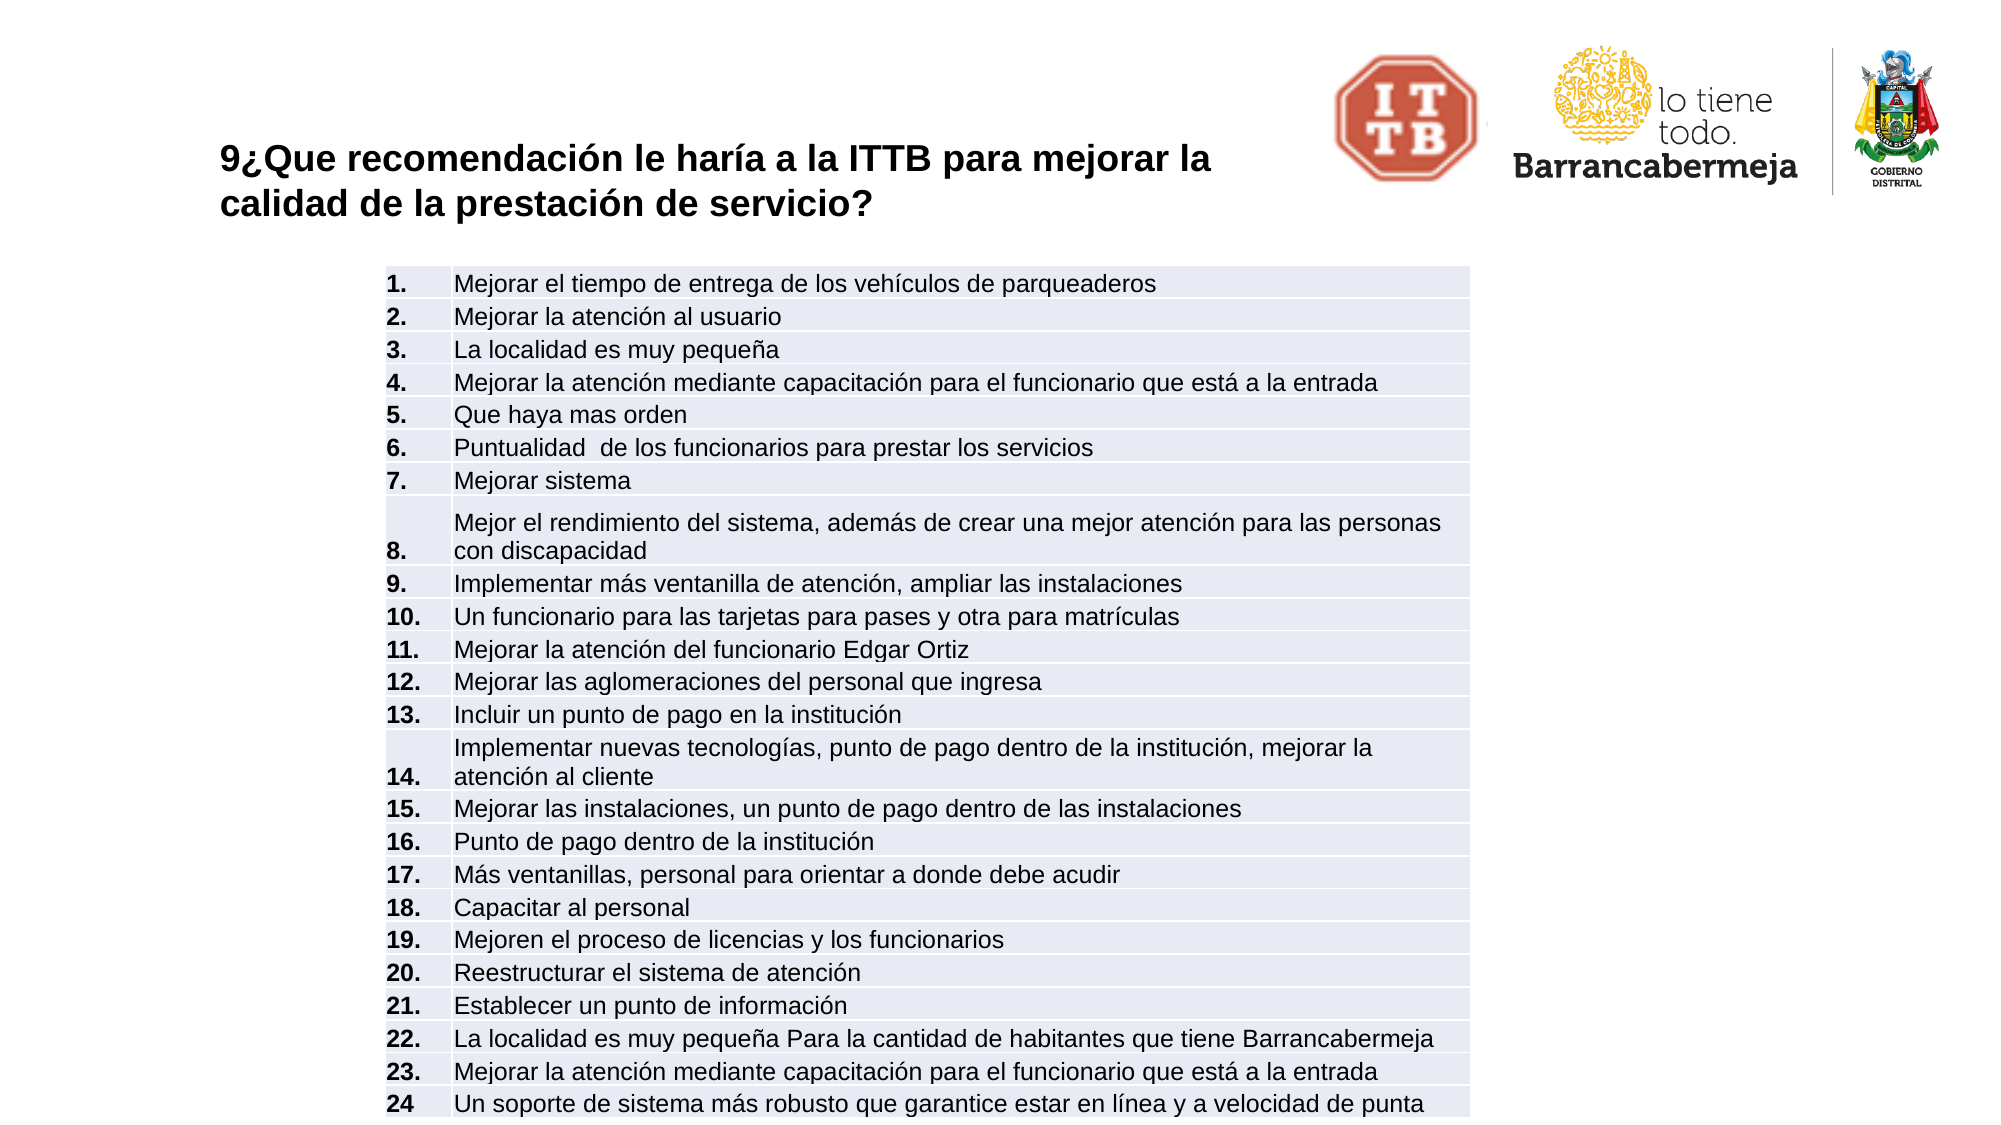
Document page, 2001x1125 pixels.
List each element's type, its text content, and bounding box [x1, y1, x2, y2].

table_cell La localidad es muy pequeña Para la cantidad de habitantes que tiene Barrancabermeja [453, 1021, 1470, 1052]
table_cell Mejor el rendimiento del sistema, además de crear una mejor atención para las personas con discapacidad [453, 496, 1470, 564]
text_box 9¿Que recomendación le haría a la ITTB para mejorar la calidad de la prestación de servicio? [204, 126, 1356, 232]
table_cell Mejorar las aglomeraciones del personal que ingresa [453, 664, 1470, 695]
table_cell Más ventanillas, personal para orientar a donde debe acudir [453, 857, 1470, 888]
table_cell 17. [386, 857, 451, 888]
table_cell 2. [386, 299, 451, 330]
table_cell Reestructurar el sistema de atención [453, 955, 1470, 986]
table_header Mejorar el tiempo de entrega de los vehículos de parqueaderos [453, 266, 1470, 297]
table_cell 15. [386, 791, 451, 822]
table_cell 18. [386, 889, 451, 920]
table_cell Establecer un punto de información [453, 988, 1470, 1019]
table_cell Puntualidad de los funcionarios para prestar los servicios [453, 430, 1470, 461]
table_cell Implementar más ventanilla de atención, ampliar las instalaciones [453, 566, 1470, 597]
table_cell 12. [386, 664, 451, 695]
table_cell Mejorar la atención mediante capacitación para el funcionario que está a la entrada [453, 364, 1470, 395]
table_cell La localidad es muy pequeña [453, 332, 1470, 363]
text_box [410, 210, 2000, 286]
table_cell Mejorar la atención al usuario [453, 299, 1470, 330]
table_cell 3. [386, 332, 451, 363]
table_cell Mejorar sistema [453, 463, 1470, 494]
table_cell Punto de pago dentro de la institución [453, 824, 1470, 855]
table_cell 6. [386, 430, 451, 461]
table_cell 23. [386, 1053, 451, 1084]
table_cell 8. [386, 496, 451, 564]
table_cell Incluir un punto de pago en la institución [453, 697, 1470, 728]
table_cell 13. [386, 697, 451, 728]
table_cell 22. [386, 1021, 451, 1052]
table_cell Mejorar la atención mediante capacitación para el funcionario que está a la entrada [453, 1053, 1470, 1084]
table_cell 9. [386, 566, 451, 597]
table_cell Que haya mas orden [453, 397, 1470, 428]
table_cell 5. [386, 397, 451, 428]
table_cell 11. [386, 631, 451, 662]
table_cell 20. [386, 955, 451, 986]
table_cell Un soporte de sistema más robusto que garantice estar en línea y a velocidad de punta [453, 1086, 1470, 1117]
table_cell Mejorar las instalaciones, un punto de pago dentro de las instalaciones [453, 791, 1470, 822]
table_cell 16. [386, 824, 451, 855]
table_cell 21. [386, 988, 451, 1019]
table_cell Un funcionario para las tarjetas para pases y otra para matrículas [453, 599, 1470, 630]
table_cell Implementar nuevas tecnologías, punto de pago dentro de la institución, mejorar la atención al cliente [453, 730, 1470, 789]
table_cell 7. [386, 463, 451, 494]
table_cell 24 [386, 1086, 451, 1117]
table_cell 4. [386, 364, 451, 395]
table_cell 10. [386, 599, 451, 630]
table_cell Mejoren el proceso de licencias y los funcionarios [453, 922, 1470, 953]
table_cell Mejorar la atención del funcionario Edgar Ortiz [453, 631, 1470, 662]
table_header 1. [386, 266, 451, 297]
table_cell Capacitar al personal [453, 889, 1470, 920]
picture [1319, 26, 1956, 211]
table_cell 19. [386, 922, 451, 953]
table_cell 14. [386, 730, 451, 789]
